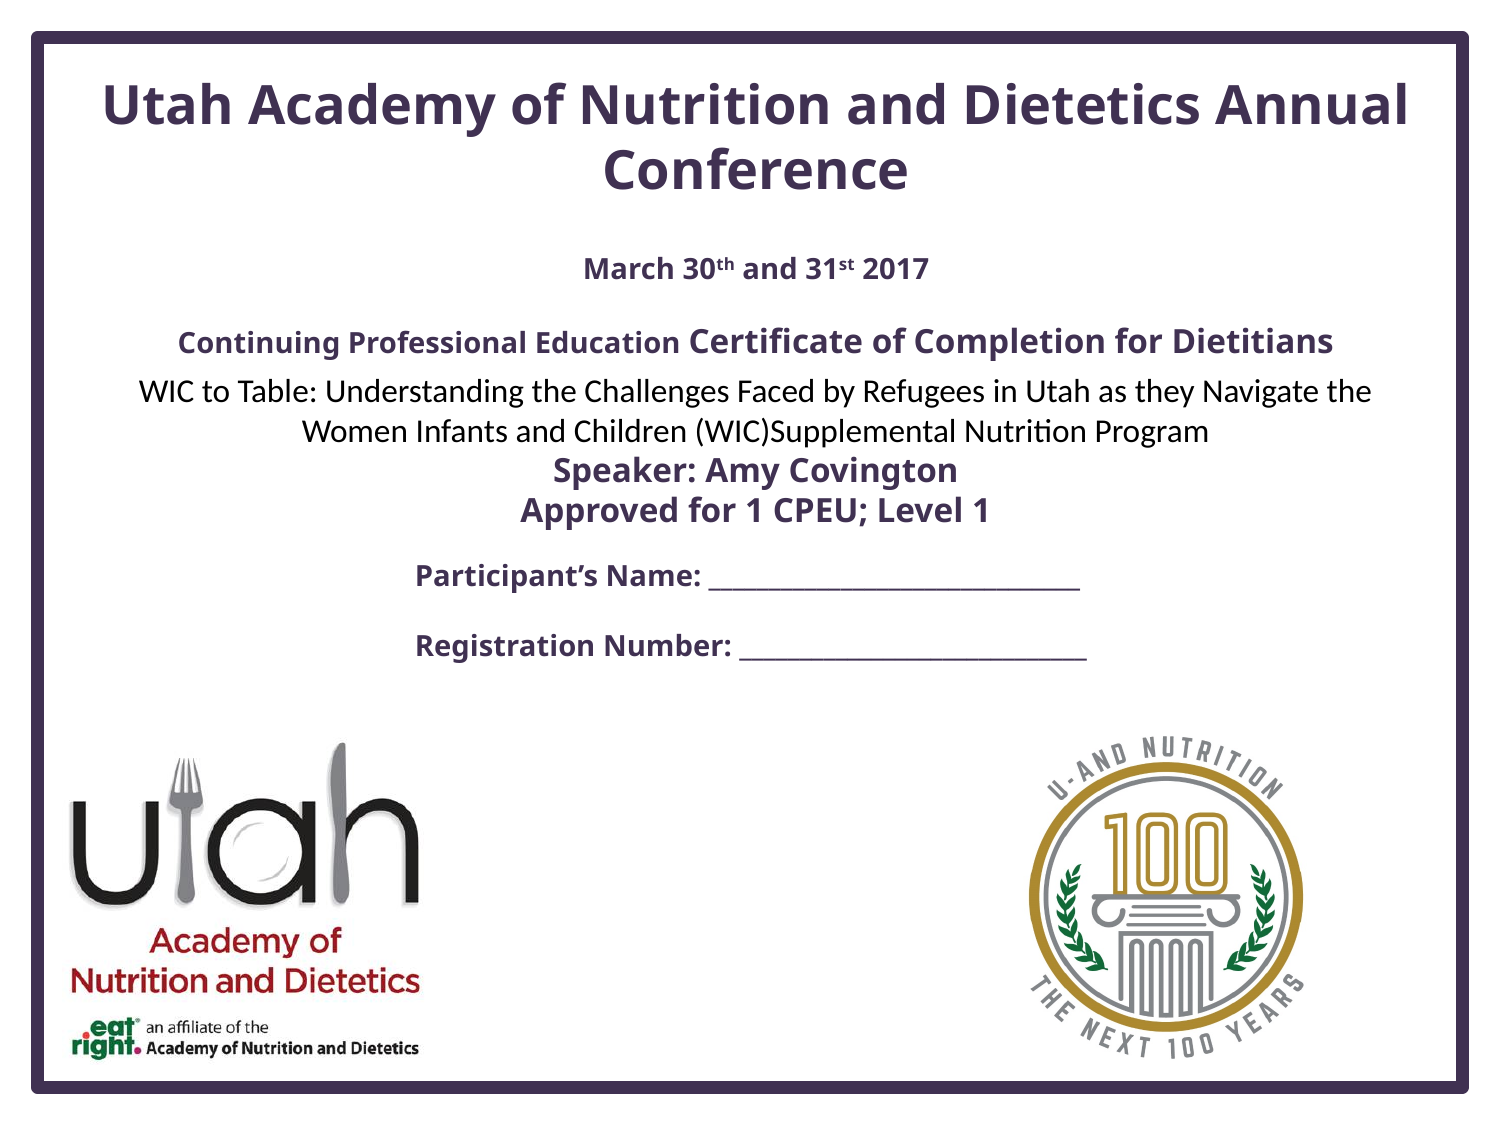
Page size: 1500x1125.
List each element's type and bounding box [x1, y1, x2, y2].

picture [998, 732, 1334, 1064]
picture [62, 737, 426, 1065]
text_box [37, 37, 1463, 1088]
